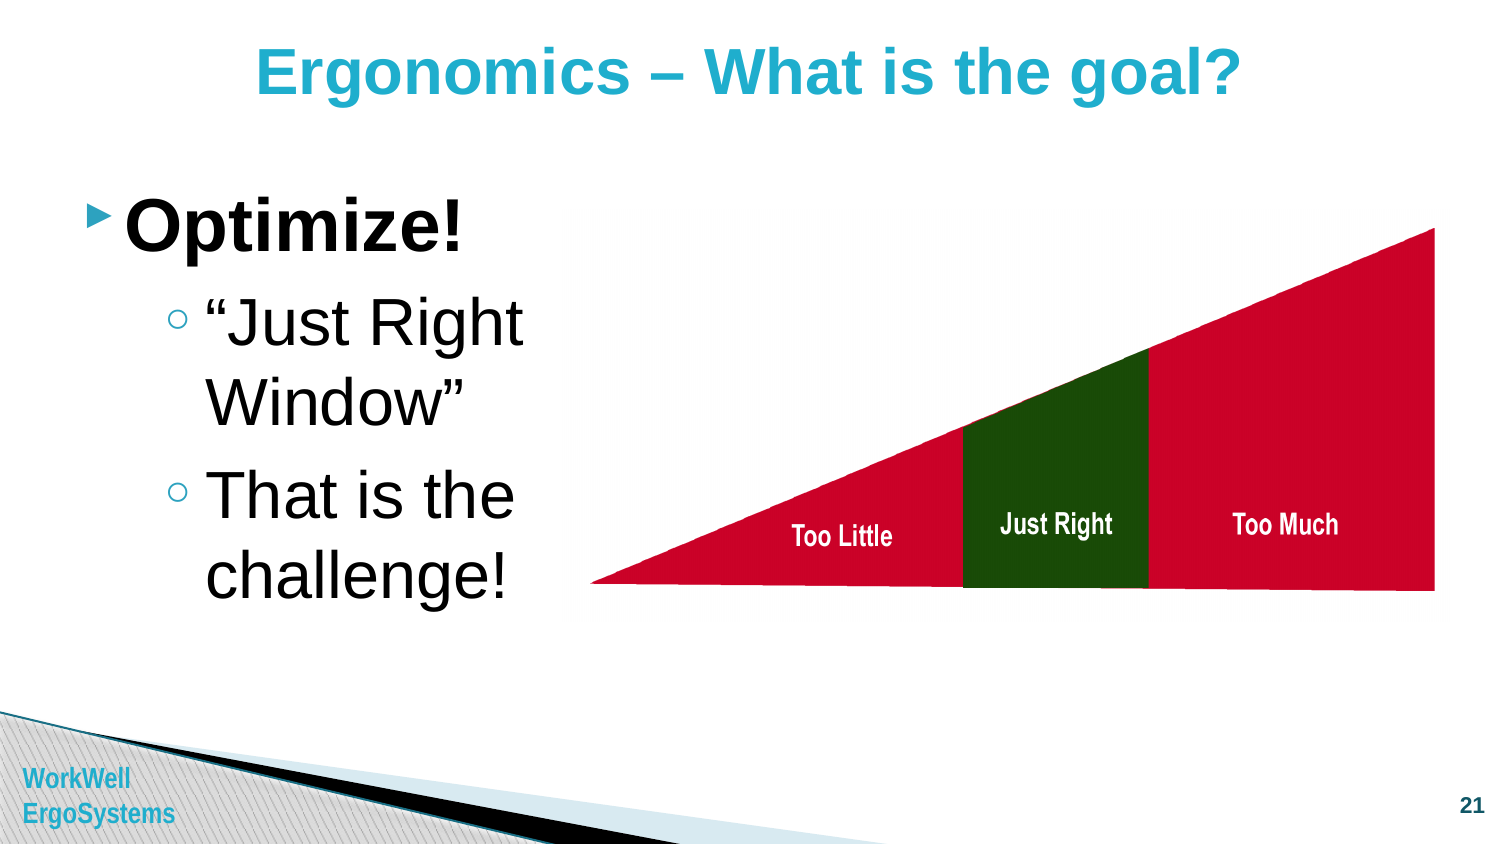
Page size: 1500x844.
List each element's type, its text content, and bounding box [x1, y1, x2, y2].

list Optimize! “Just Right Window” That is the challenge! [50, 168, 688, 660]
title Ergonomics – What is the goal? [0, 21, 1500, 116]
picture [562, 209, 1451, 623]
slide_number 21 [1440, 768, 1500, 826]
